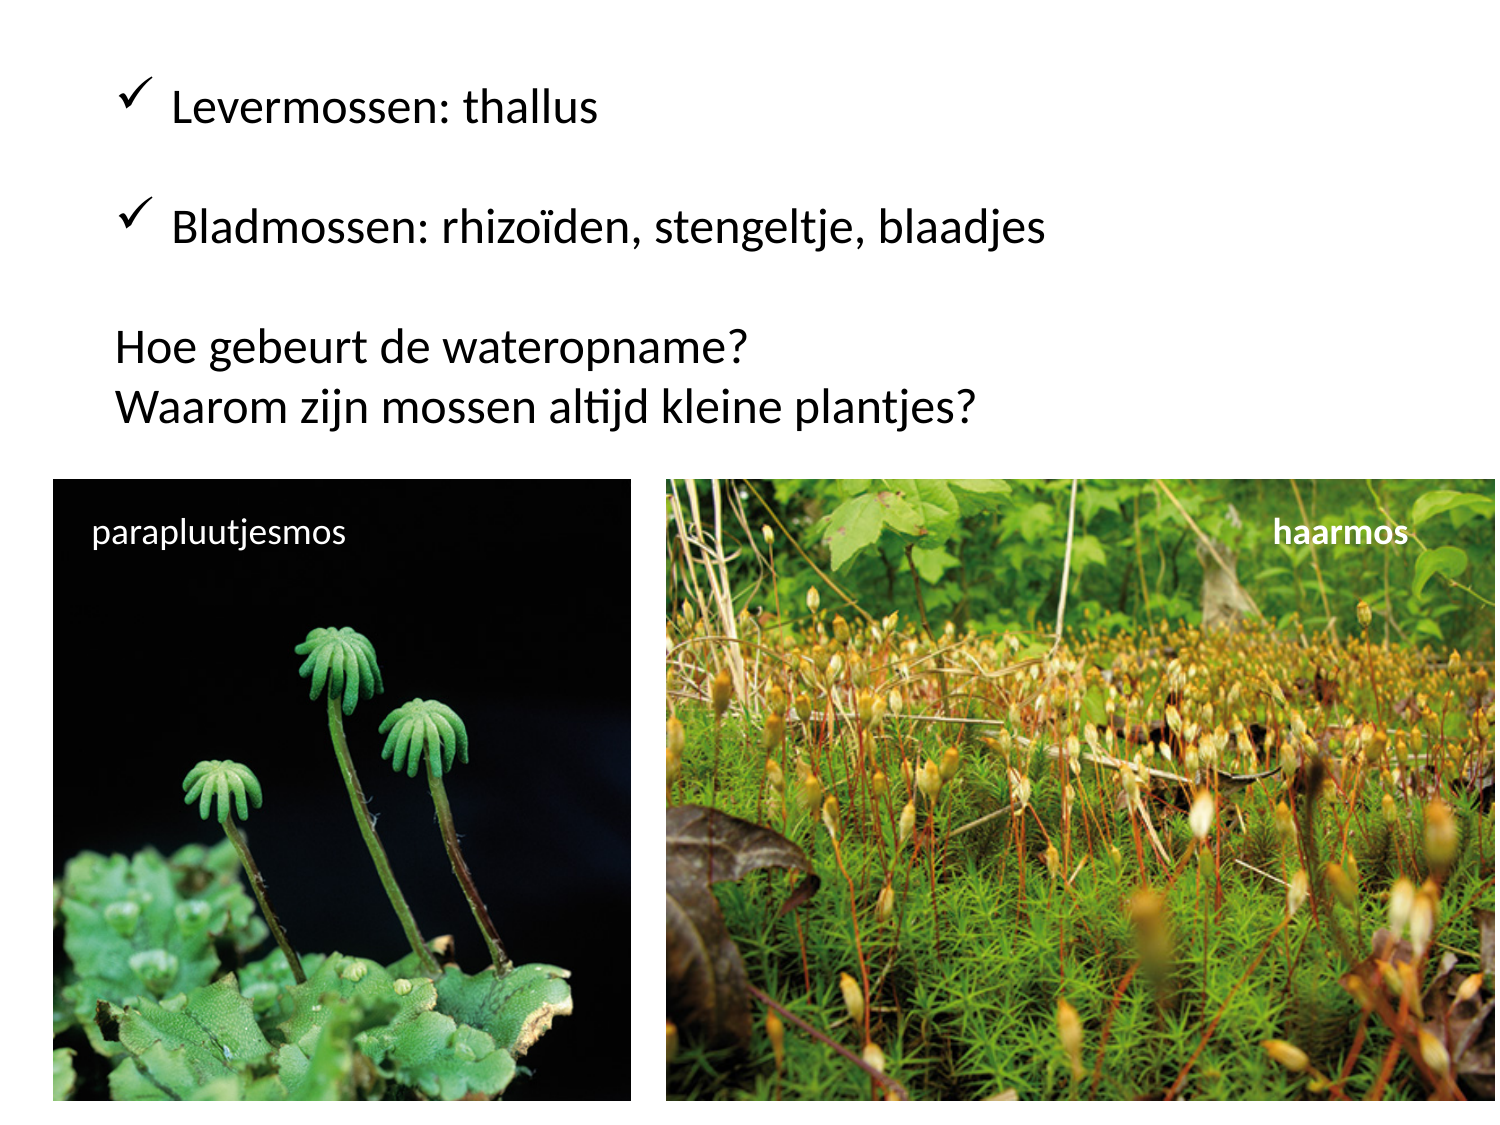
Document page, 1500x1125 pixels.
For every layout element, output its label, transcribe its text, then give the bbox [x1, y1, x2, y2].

text_box Levermossen: thallus Bladmossen: rhizoïden, stengeltje, blaadjes Hoe gebeurt de wateropname? Waarom zijn mossen altijd kleine plantjes? [100, 66, 1424, 442]
picture [665, 479, 1495, 1102]
picture [52, 479, 631, 1102]
